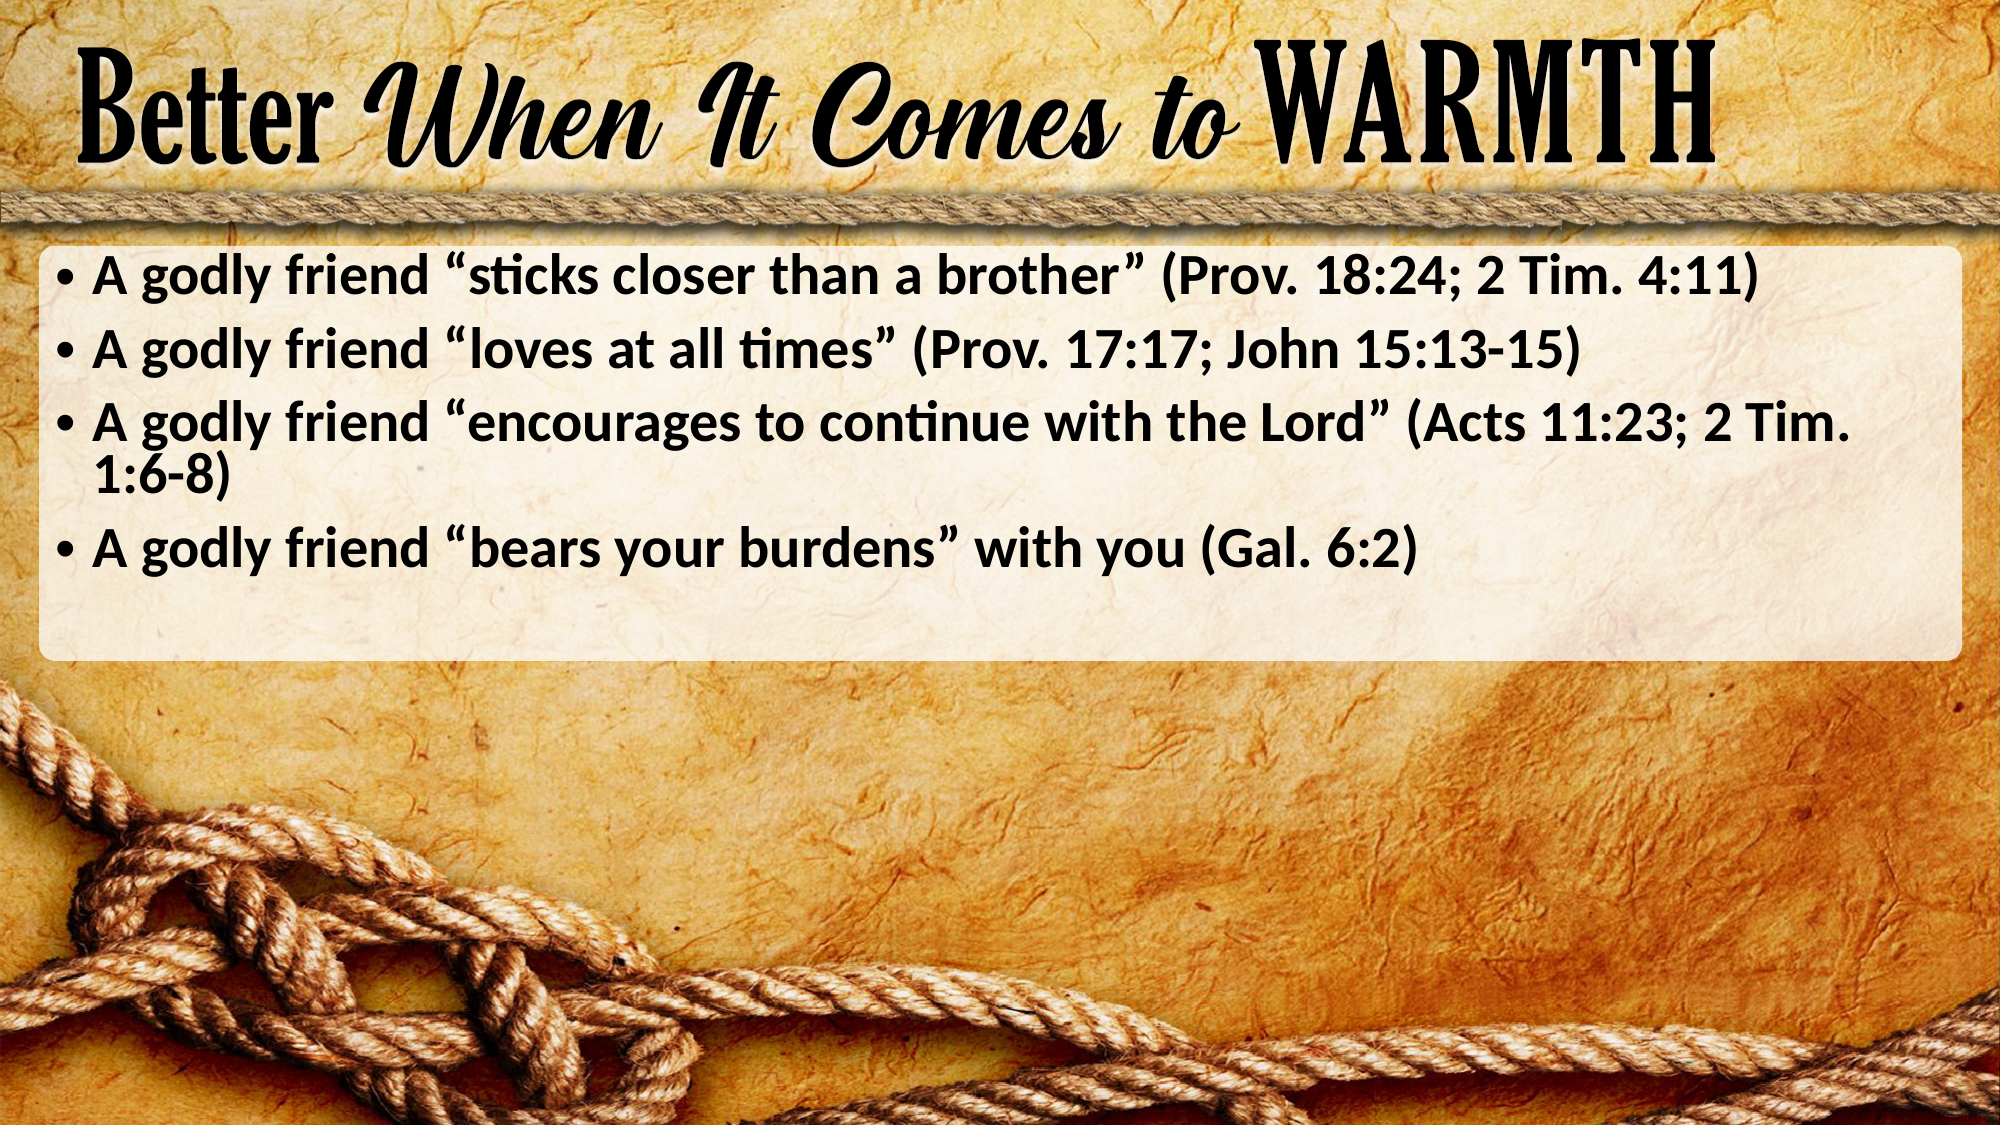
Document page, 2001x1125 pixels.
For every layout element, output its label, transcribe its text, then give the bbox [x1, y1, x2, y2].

picture [0, 0, 2000, 1125]
list A godly friend “sticks closer than a brother” (Prov. 18:24; 2 Tim. 4:11) A godly friend “loves at all times” (Prov. 17:17; John 15:13-15) A godly friend “encourages to continue with the Lord” (Acts 11:23; 2 Tim. 1:6-8) A godly friend “bears your burdens” with you (Gal. 6:2) [40, 245, 1961, 792]
